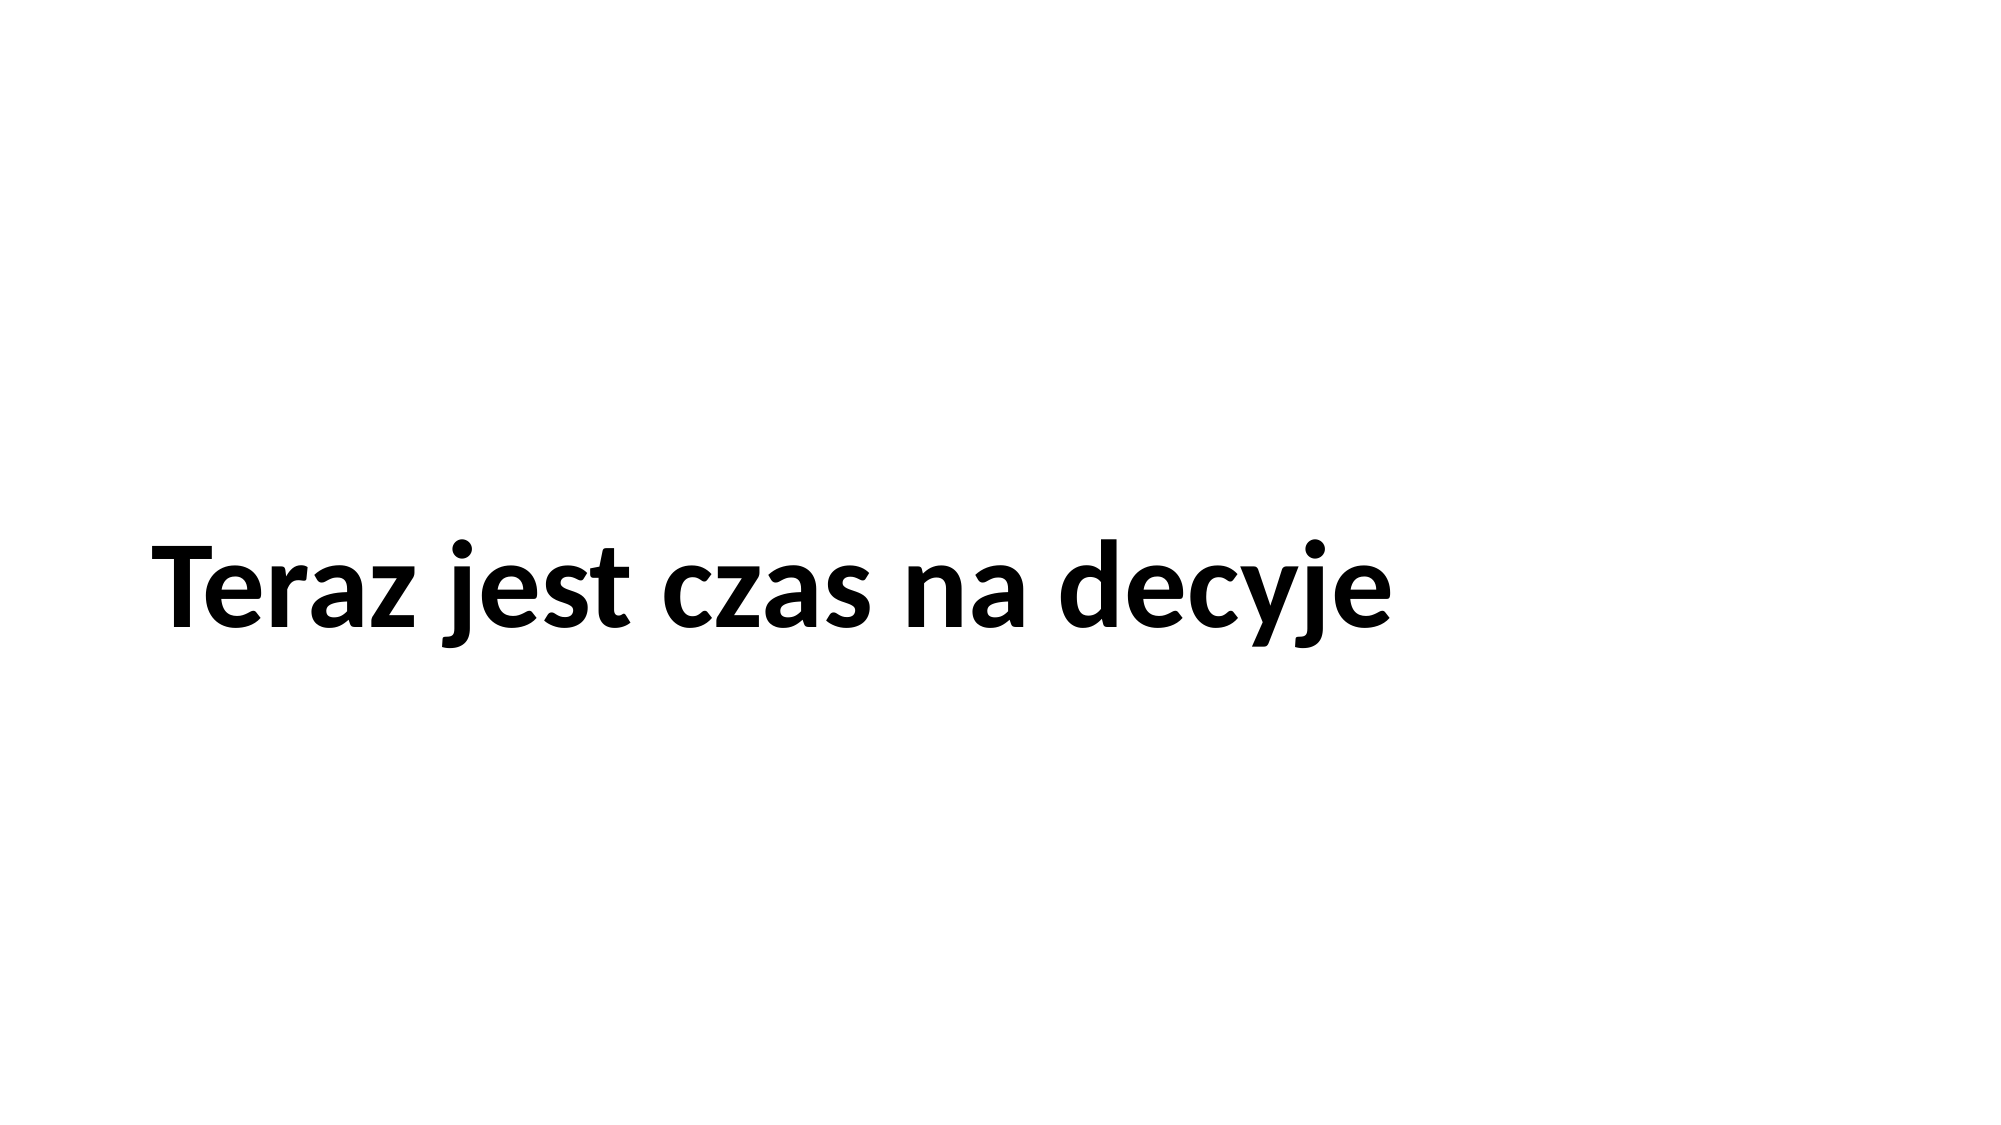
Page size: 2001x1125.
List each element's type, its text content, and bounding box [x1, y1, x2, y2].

title Teraz jest czas na decyje [136, 194, 1862, 662]
